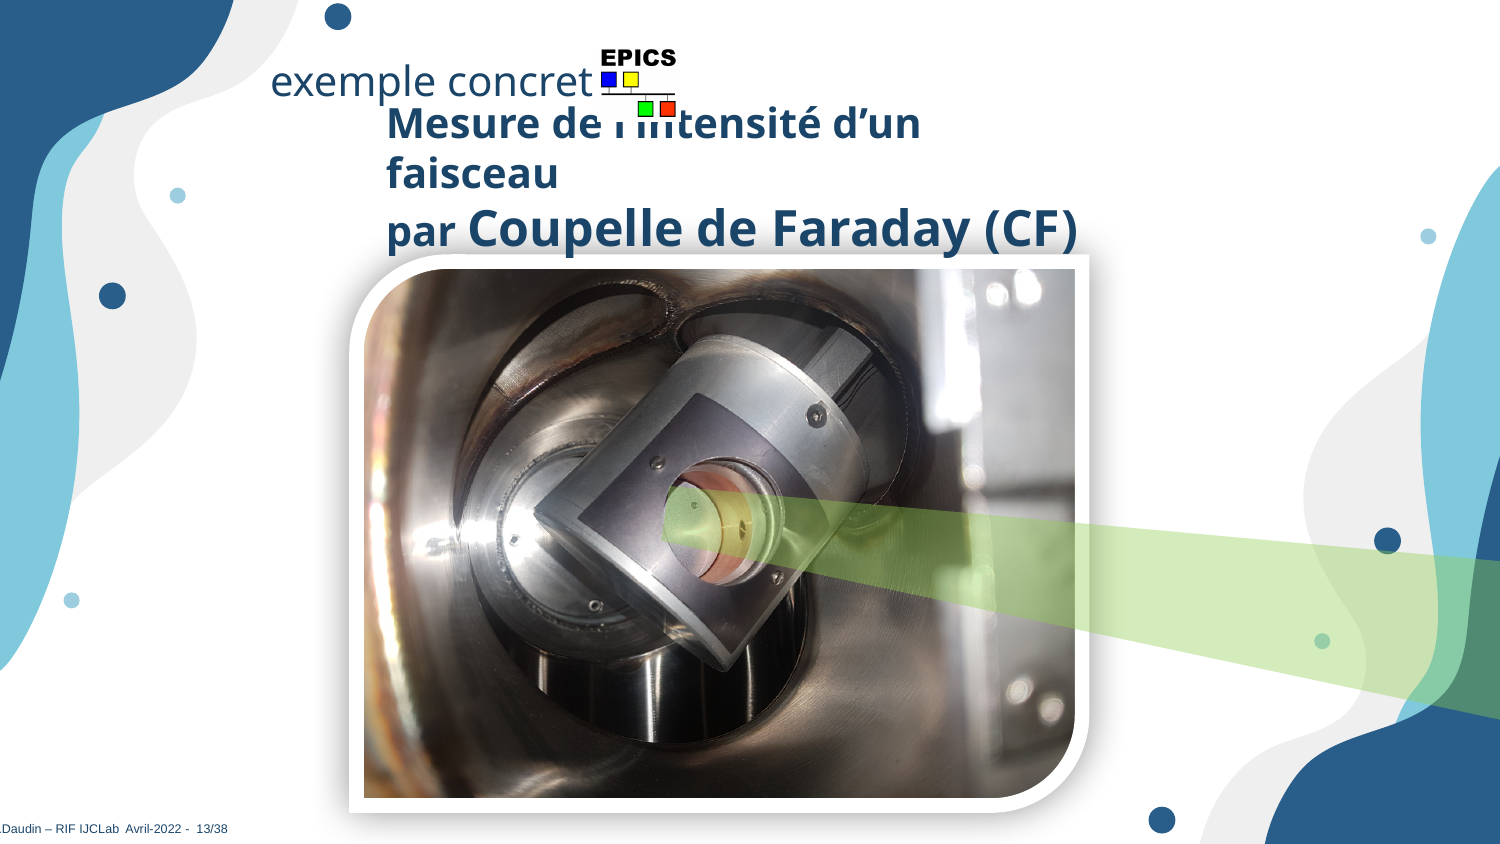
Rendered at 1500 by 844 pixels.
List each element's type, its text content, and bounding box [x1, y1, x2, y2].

title exemple concret [255, 39, 858, 121]
picture [597, 45, 682, 122]
picture [356, 261, 1083, 806]
text_box L.Daudin – RIF IJCLab Avril-2022 - 13/38 [0, 813, 286, 844]
text_box [1087, 521, 1500, 722]
text_box Mesure de l’intensité d’un faisceau par Coupelle de Faraday (CF) [370, 114, 1104, 239]
